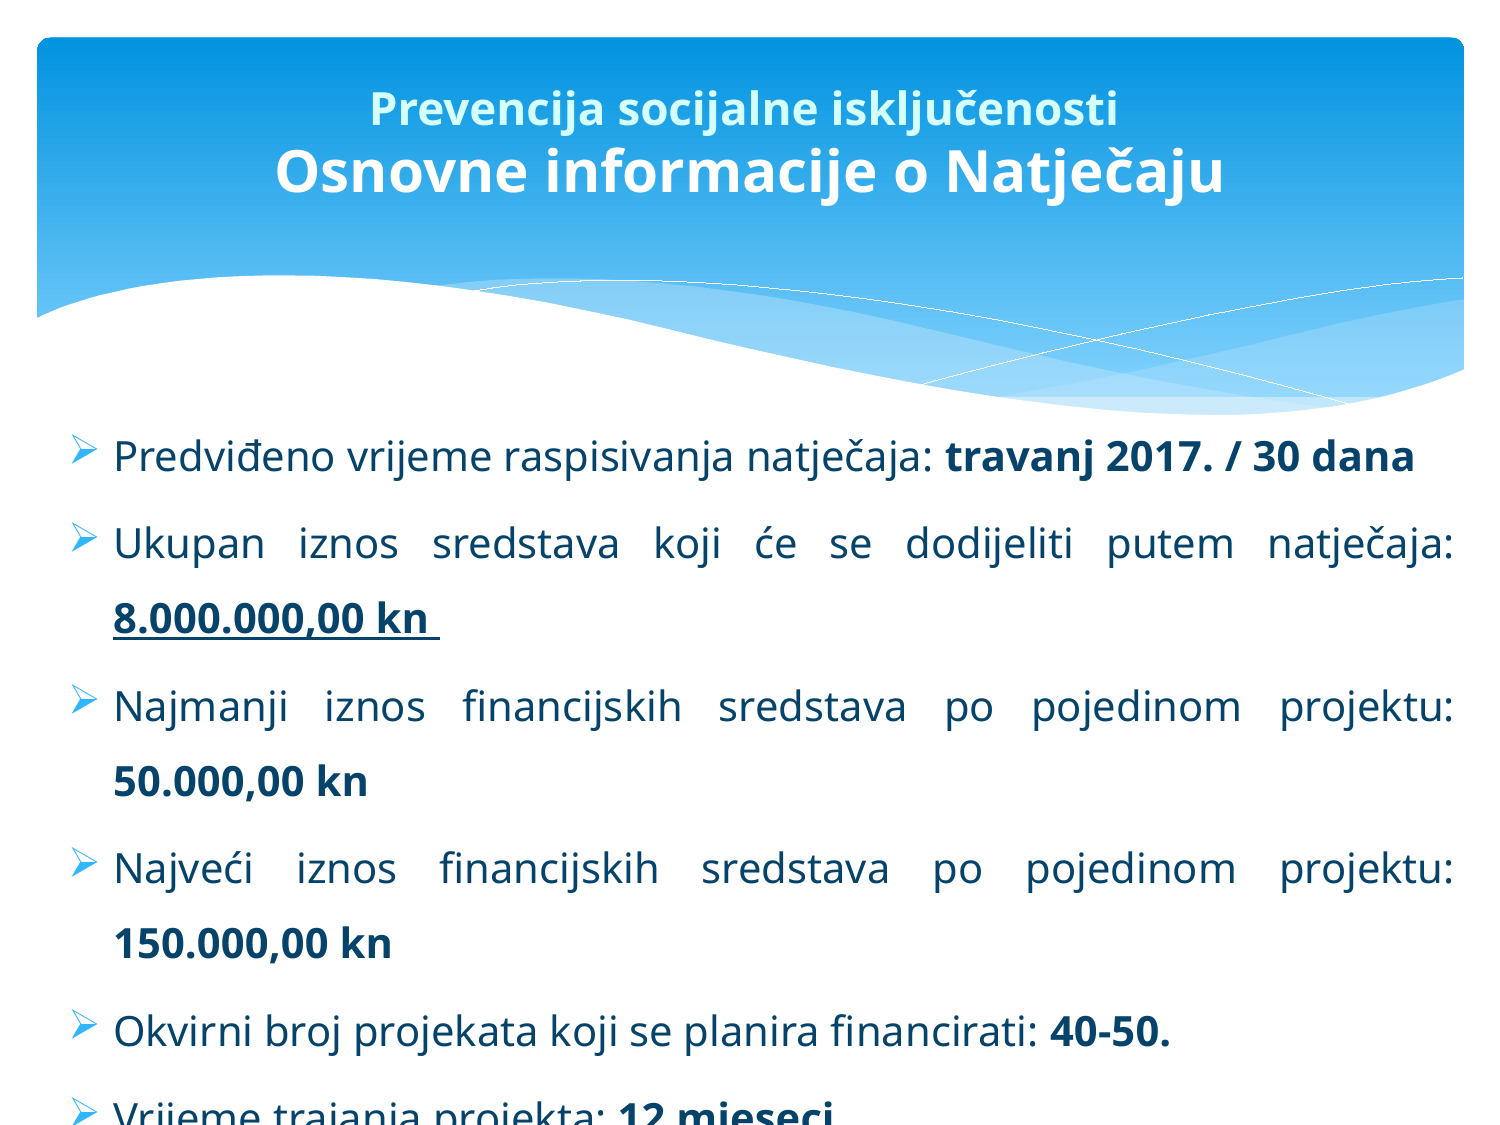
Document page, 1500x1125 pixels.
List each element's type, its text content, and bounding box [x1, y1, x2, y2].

title Prevencija socijalne isključenosti Osnovne informacije o Natječaju [41, 66, 1459, 268]
list Predviđeno vrijeme raspisivanja natječaja: travanj 2017. / 30 dana Ukupan iznos sredstava koji će se dodijeliti putem natječaja: 8.000.000,00 kn Najmanji iznos financijskih sredstava po pojedinom projektu: 50.000,00 kn Najveći iznos financijskih sredstava po pojedinom projektu: 150.000,00 kn Okvirni broj projekata koji se planira financirati: 40-50. Vrijeme trajanja projekta: 12 mjeseci [53, 397, 1471, 1094]
